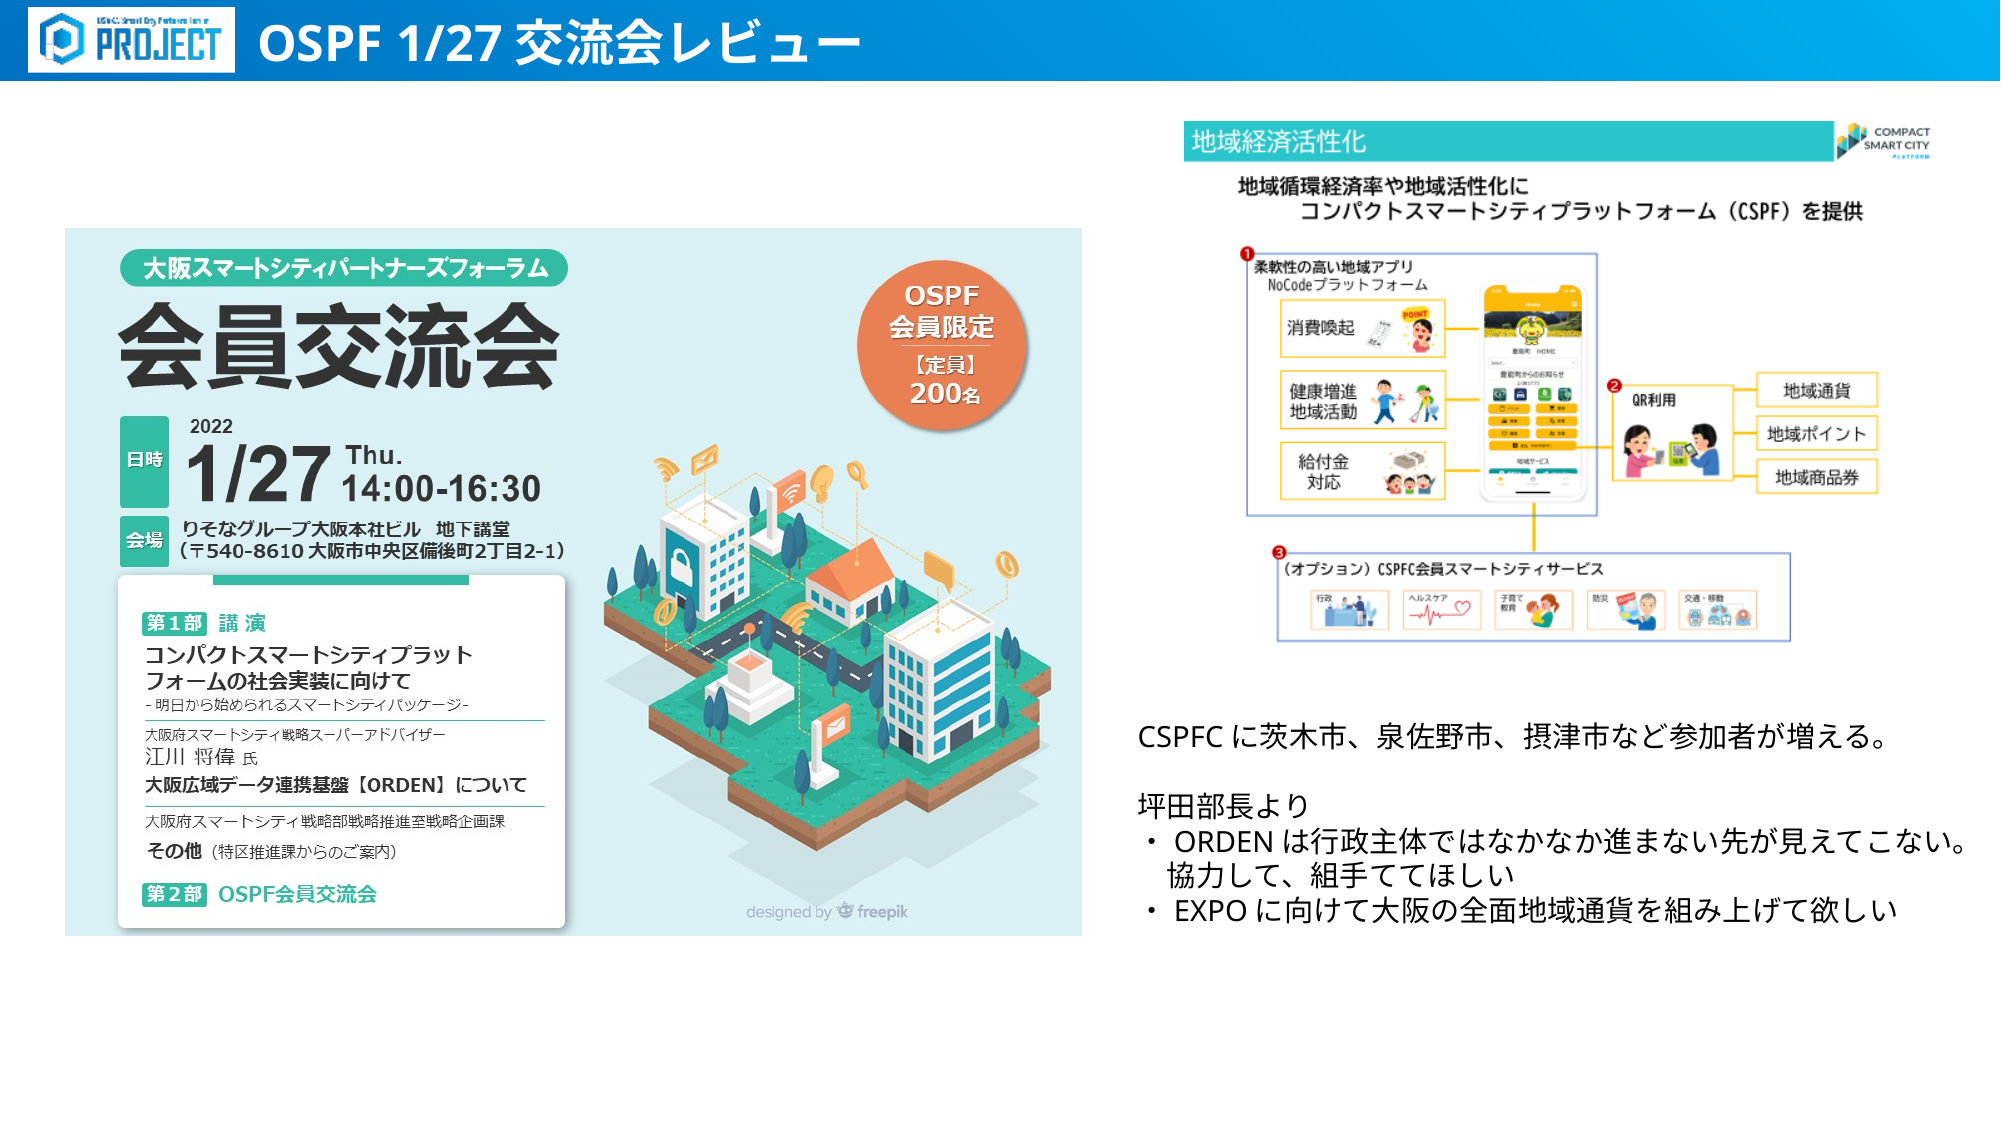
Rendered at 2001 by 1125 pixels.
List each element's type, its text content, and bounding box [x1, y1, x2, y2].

picture [65, 228, 1082, 936]
text_box CSPFCに茨木市、泉佐野市、摂津市など参加者が増える。 坪田部長より ・ORDENは行政主体ではなかなか進まない先が見えてこない。 協力して、組手ててほしい ・EXPOに向けて大阪の全面地域通貨を組み上げて欲しい [1122, 710, 1997, 936]
picture [1184, 121, 1935, 685]
picture [40, 13, 223, 71]
text_box OSPF 1/27交流会レビュー [241, 3, 1522, 80]
